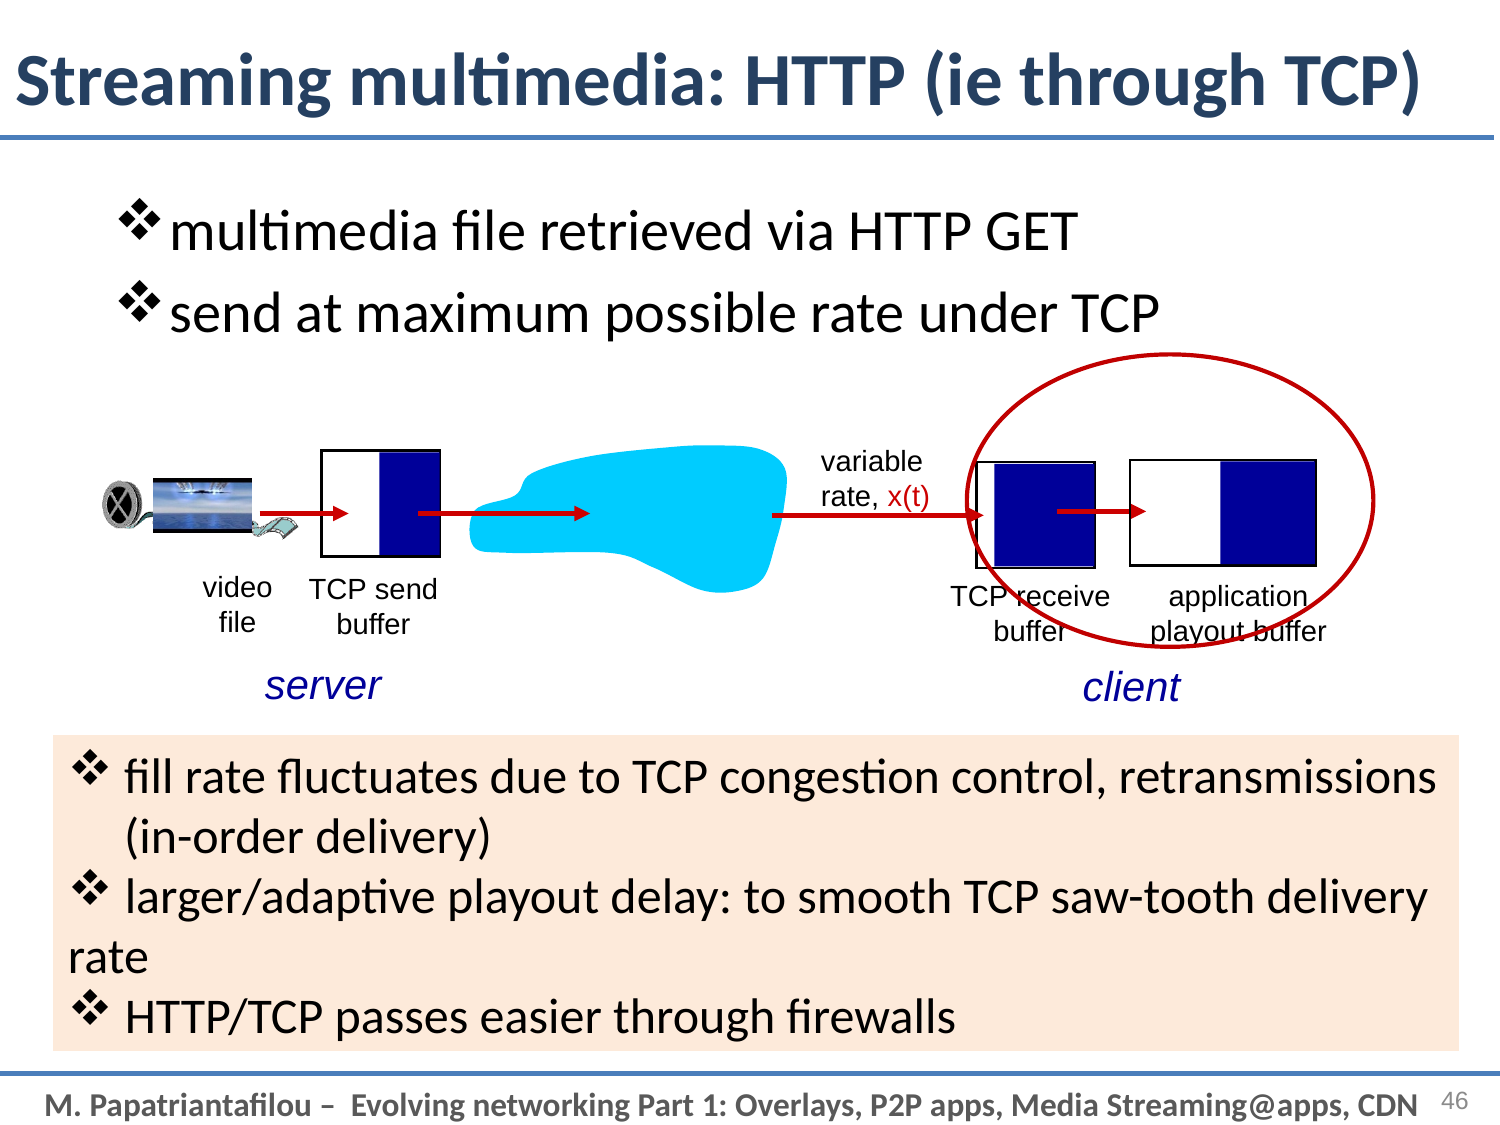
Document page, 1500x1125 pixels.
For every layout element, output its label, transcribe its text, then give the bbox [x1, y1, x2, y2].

text_box fill rate fluctuates due to TCP congestion control, retransmissions (in-order delivery) larger/adaptive playout delay: to smooth TCP saw-tooth delivery rate HTTP/TCP passes easier through firewalls [53, 735, 1459, 1051]
title Streaming multimedia: HTTP (ie through TCP) [0, 37, 1485, 114]
text_box [970, 352, 1376, 649]
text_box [976, 461, 1126, 569]
text_box variable rate, x(t) [805, 434, 967, 514]
text_box TCP receive buffer [932, 570, 1123, 655]
text_box server [250, 650, 397, 715]
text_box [1129, 459, 1316, 566]
text_box [964, 467, 970, 514]
list multimedia file retrieved via HTTP GET send at maximum possible rate under TCP [98, 184, 1374, 355]
text_box application playout buffer [1123, 570, 1355, 655]
text_box [469, 445, 787, 593]
text_box TCP send buffer [276, 563, 472, 648]
text_box client [1067, 652, 1196, 718]
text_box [101, 462, 300, 551]
text_box video file [140, 560, 336, 646]
slide_number 46 [1364, 1069, 1484, 1125]
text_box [321, 450, 441, 557]
